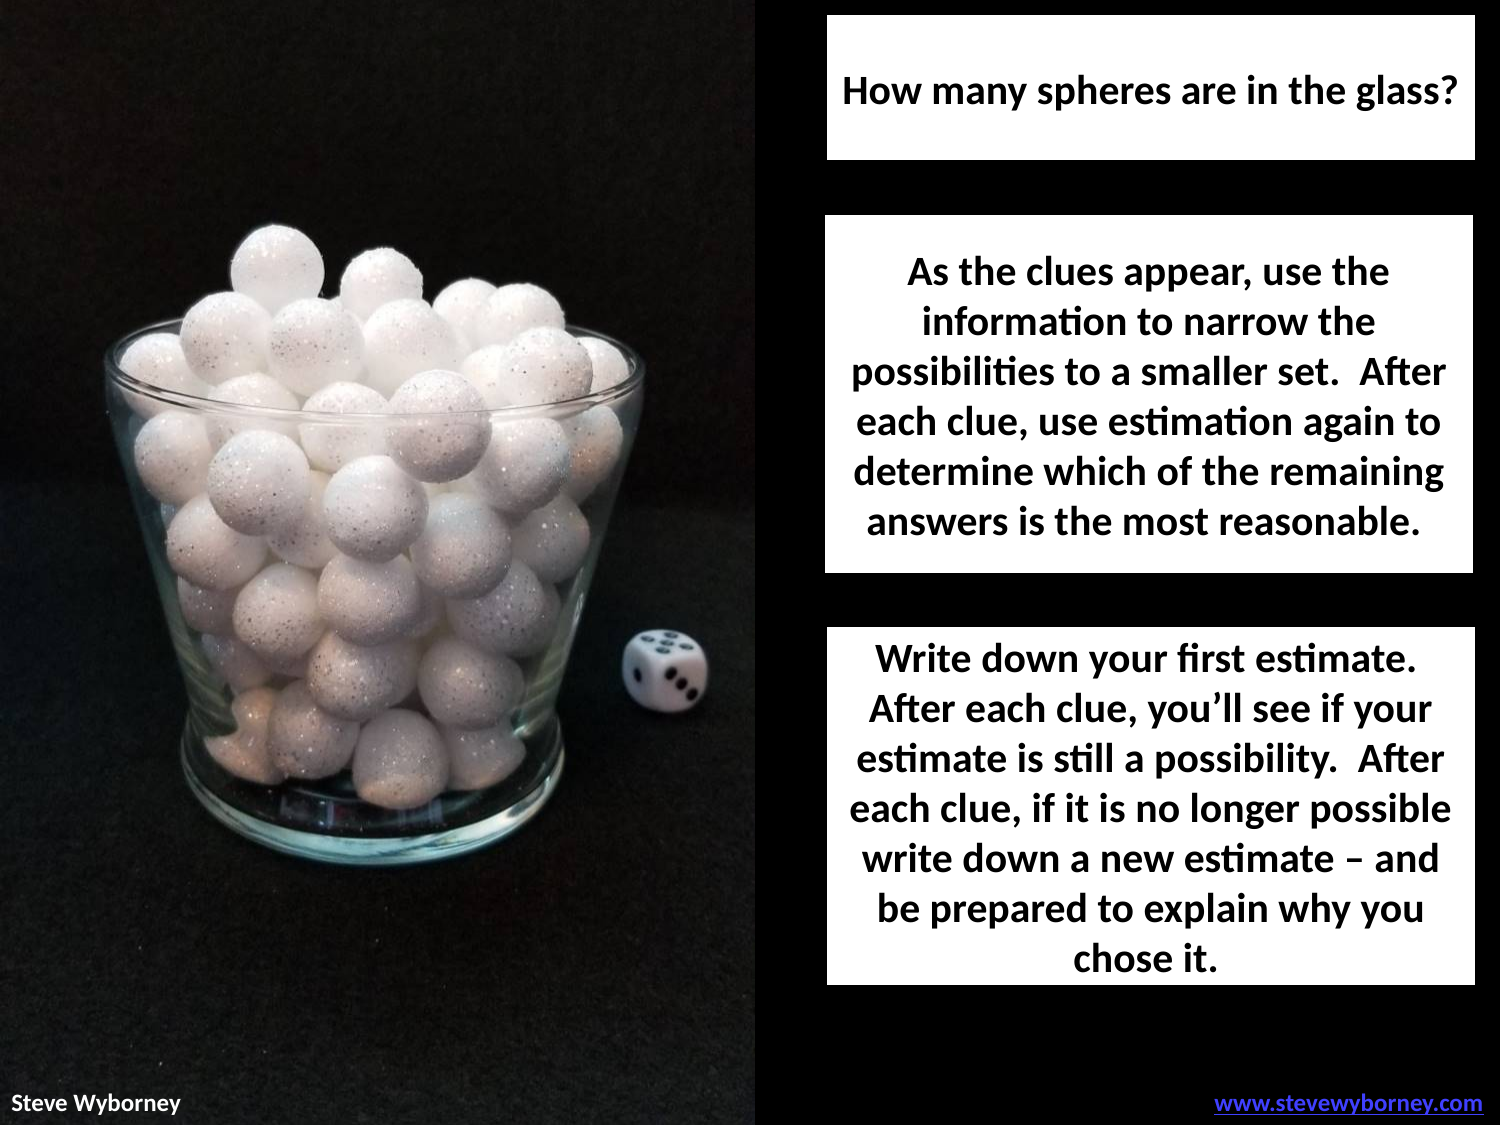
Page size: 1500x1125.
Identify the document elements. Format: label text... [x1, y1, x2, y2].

text_box How many spheres are in the glass? [823, 10, 1479, 164]
text_box Write down your first estimate. After each clue, you’ll see if your estimate is still a possibility. After each clue, if it is no longer possible write down a new estimate – and be prepared to explain why you chose it. [823, 623, 1479, 989]
text_box As the clues appear, use the information to narrow the possibilities to a smaller set. After each clue, use estimation again to determine which of the remaining answers is the most reasonable. [821, 210, 1477, 577]
text_box www.stevewyborney.com [1199, 1079, 1499, 1125]
picture [0, 0, 756, 1125]
